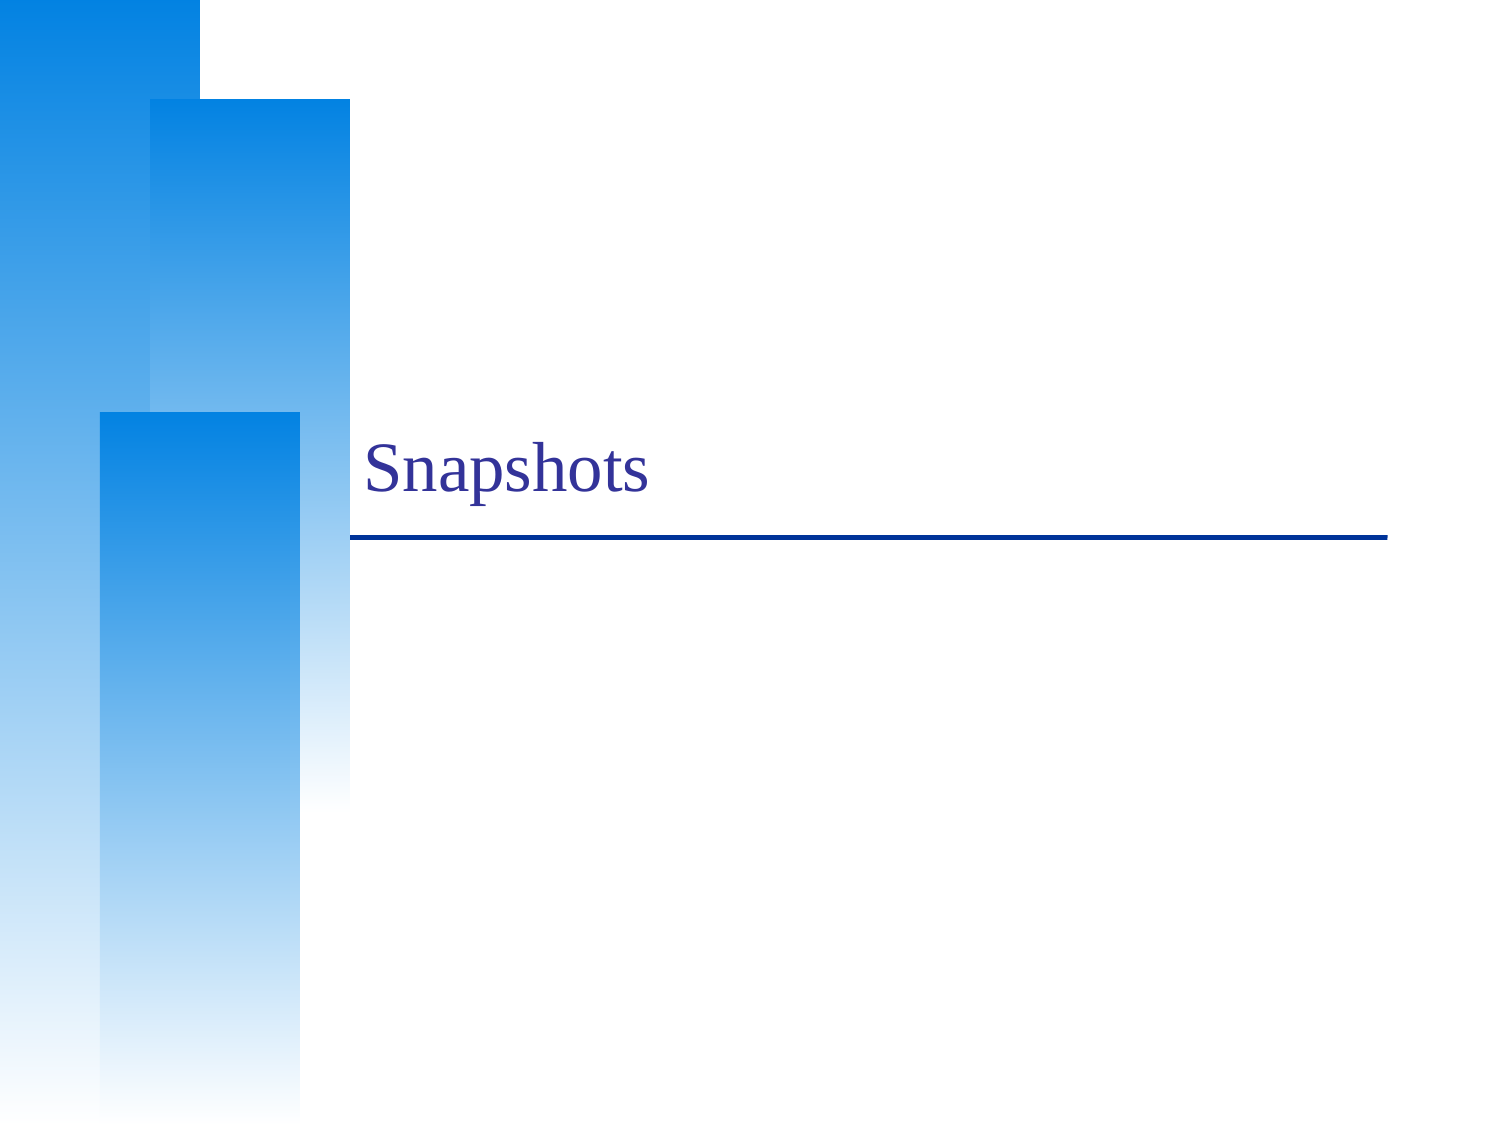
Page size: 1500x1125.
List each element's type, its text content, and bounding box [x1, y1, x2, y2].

title Snapshots [348, 361, 1424, 521]
